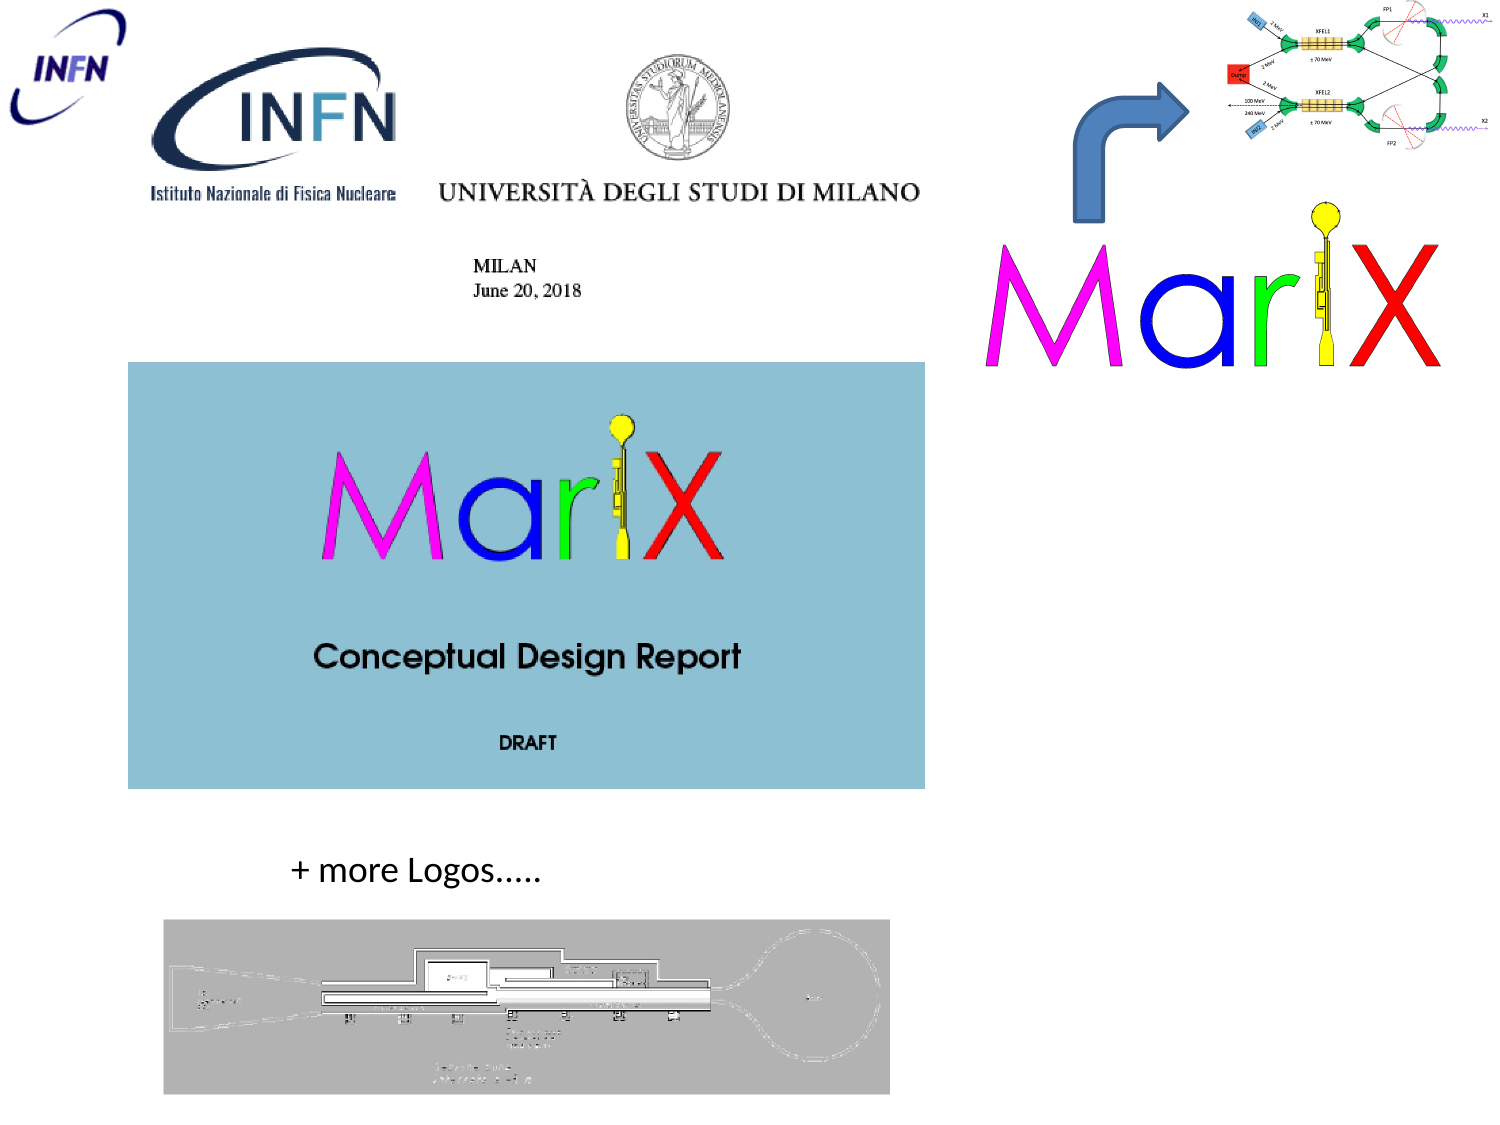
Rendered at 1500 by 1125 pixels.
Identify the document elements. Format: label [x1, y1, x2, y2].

picture [0, 0, 926, 1113]
text_box [973, 0, 1500, 407]
